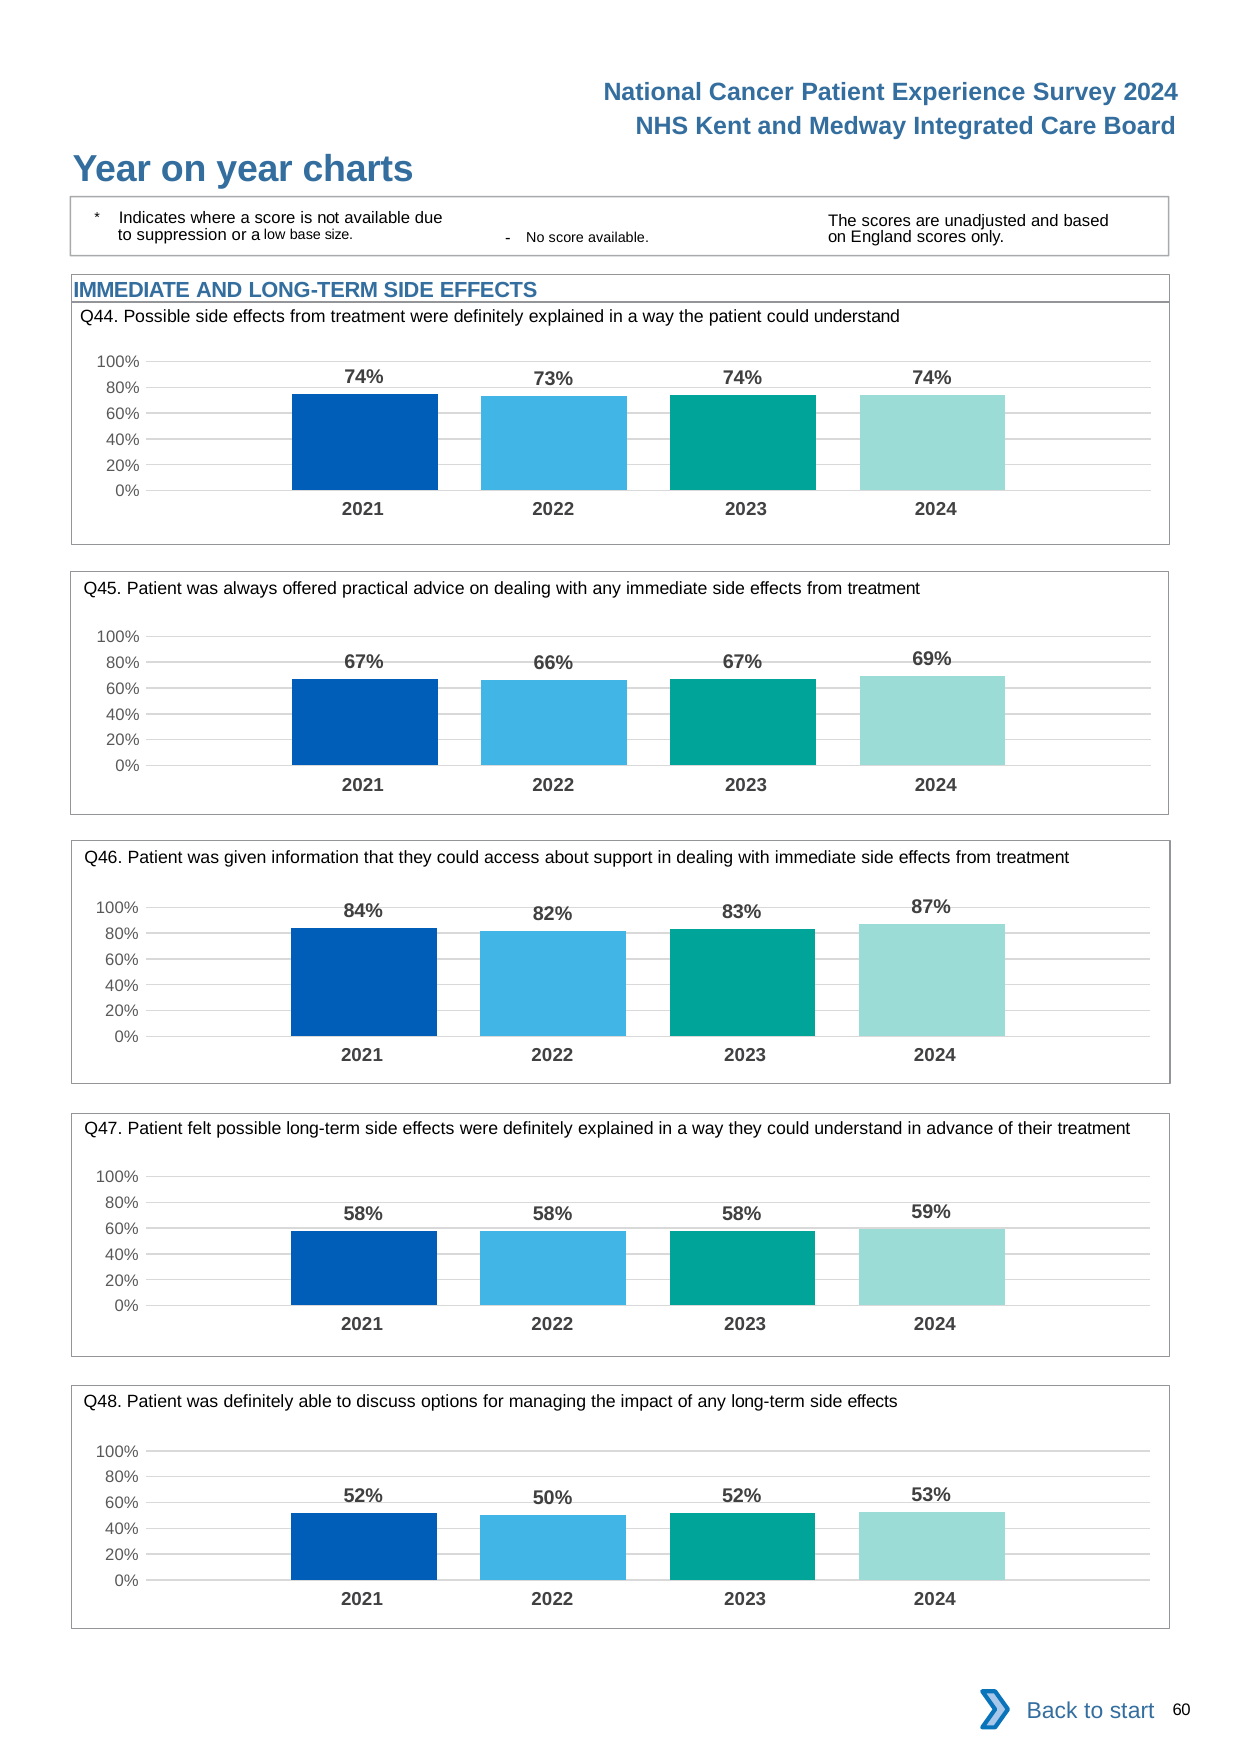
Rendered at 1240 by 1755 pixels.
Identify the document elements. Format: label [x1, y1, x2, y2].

title [70, 257, 745, 300]
text_box [68, 563, 1171, 817]
chart [58, 1422, 1157, 1617]
text_box [981, 1677, 1170, 1741]
text_box [69, 1102, 1172, 1358]
chart [58, 879, 1157, 1074]
text_box [70, 831, 1172, 1085]
text_box [69, 274, 1172, 547]
title [70, 144, 745, 195]
text_box [588, 68, 1194, 147]
chart [58, 333, 1158, 528]
text_box [69, 1375, 1172, 1631]
chart [58, 608, 1158, 803]
slide_number [1170, 1699, 1234, 1720]
chart [58, 1148, 1157, 1343]
text_box [70, 196, 1169, 256]
